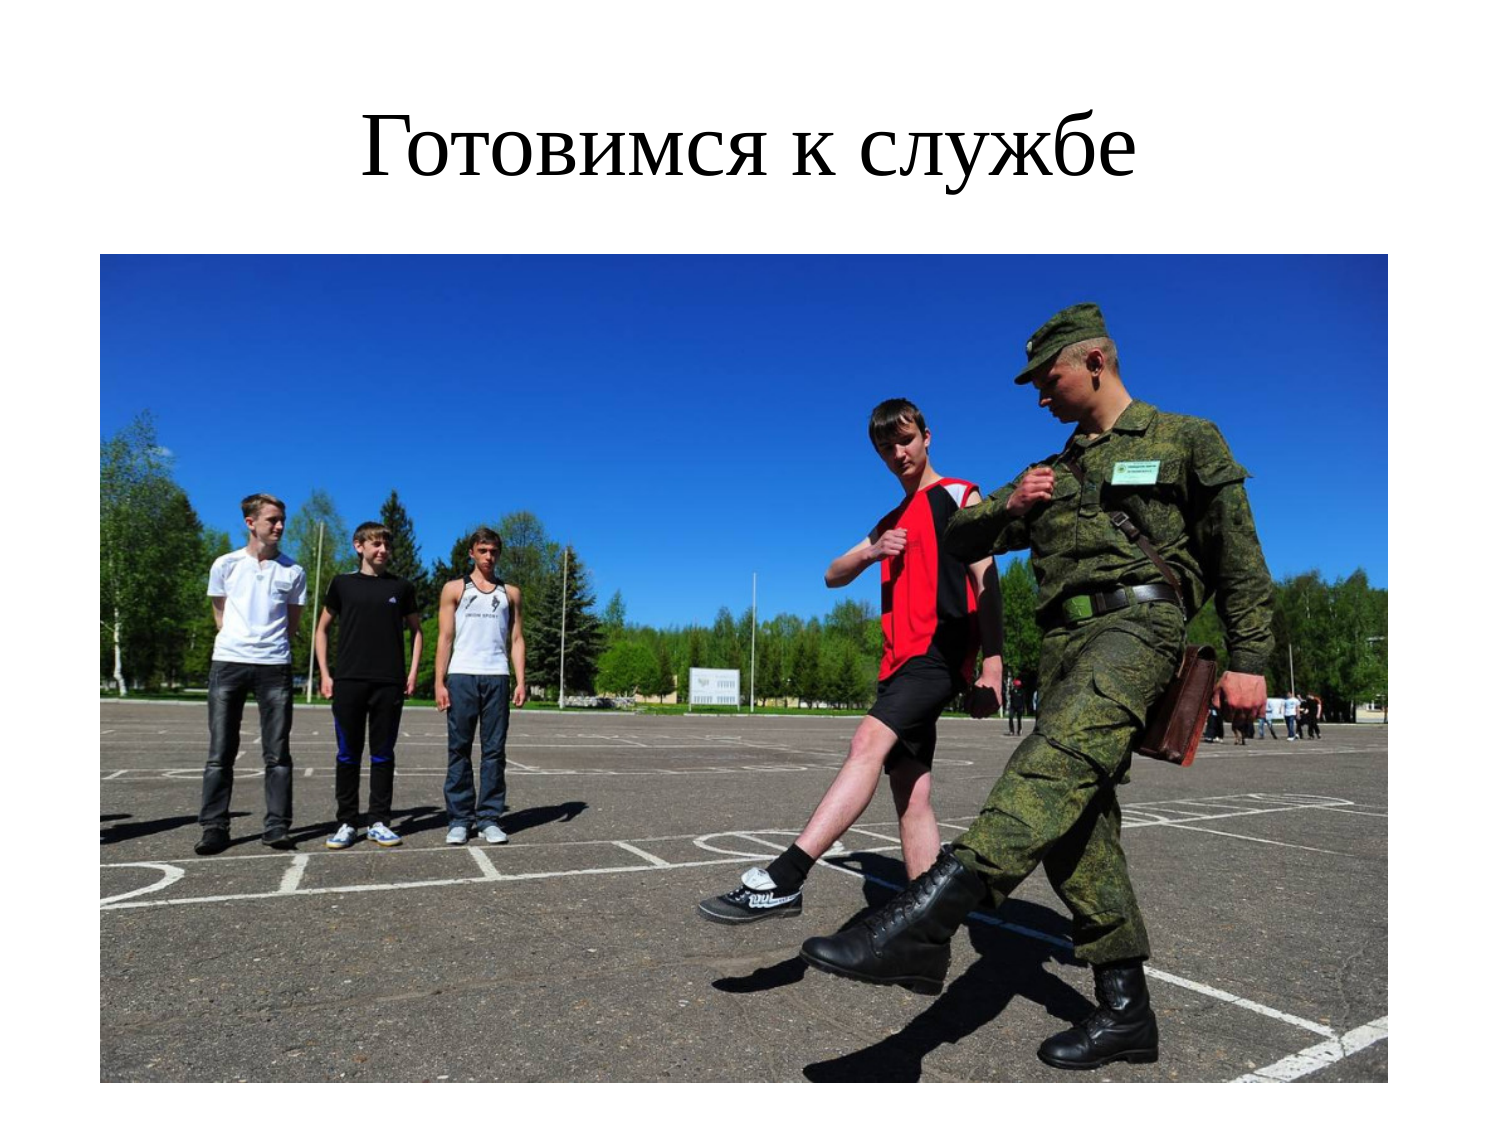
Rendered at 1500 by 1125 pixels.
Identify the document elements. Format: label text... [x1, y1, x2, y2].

title Готовимся к службе [75, 45, 1425, 233]
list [100, 254, 1389, 1083]
